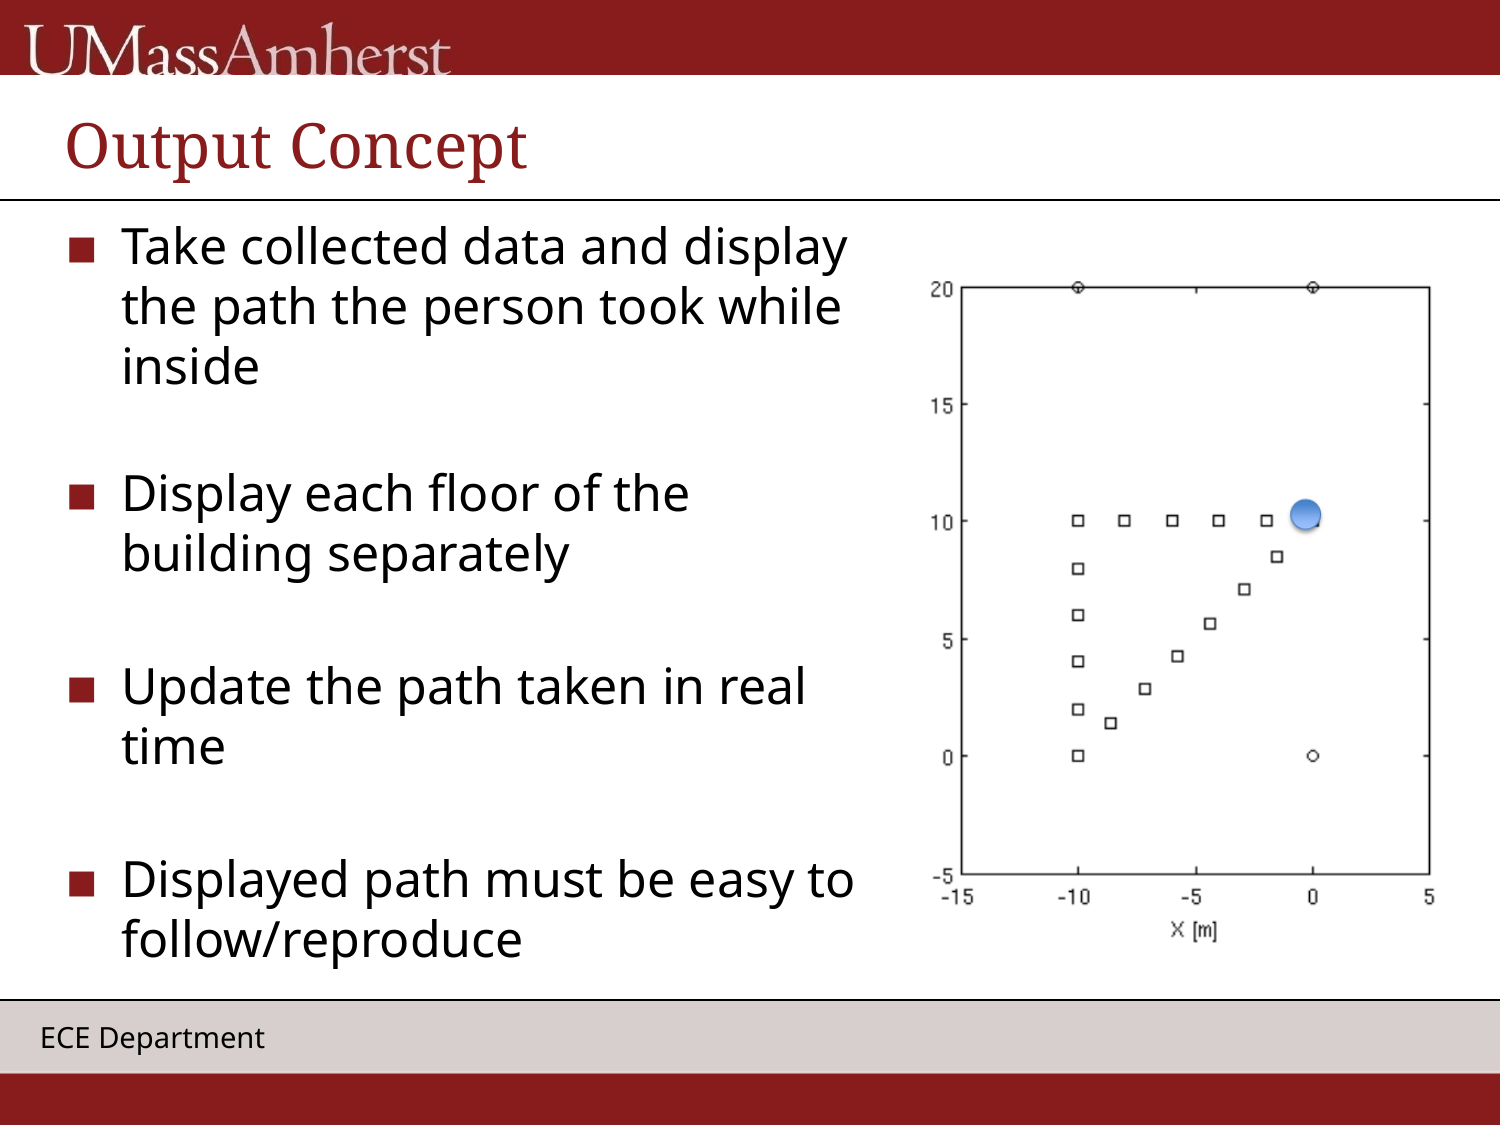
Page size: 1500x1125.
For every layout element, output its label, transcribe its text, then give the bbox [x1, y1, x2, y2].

picture [0, 0, 1500, 75]
picture [926, 277, 1451, 945]
picture [0, 1001, 1500, 1125]
list Take collected data and display the path the person took while inside Display each floor of the building separately Update the path taken in real time Displayed path must be easy to follow/reproduce [50, 207, 881, 945]
title Output Concept [50, 99, 1500, 188]
